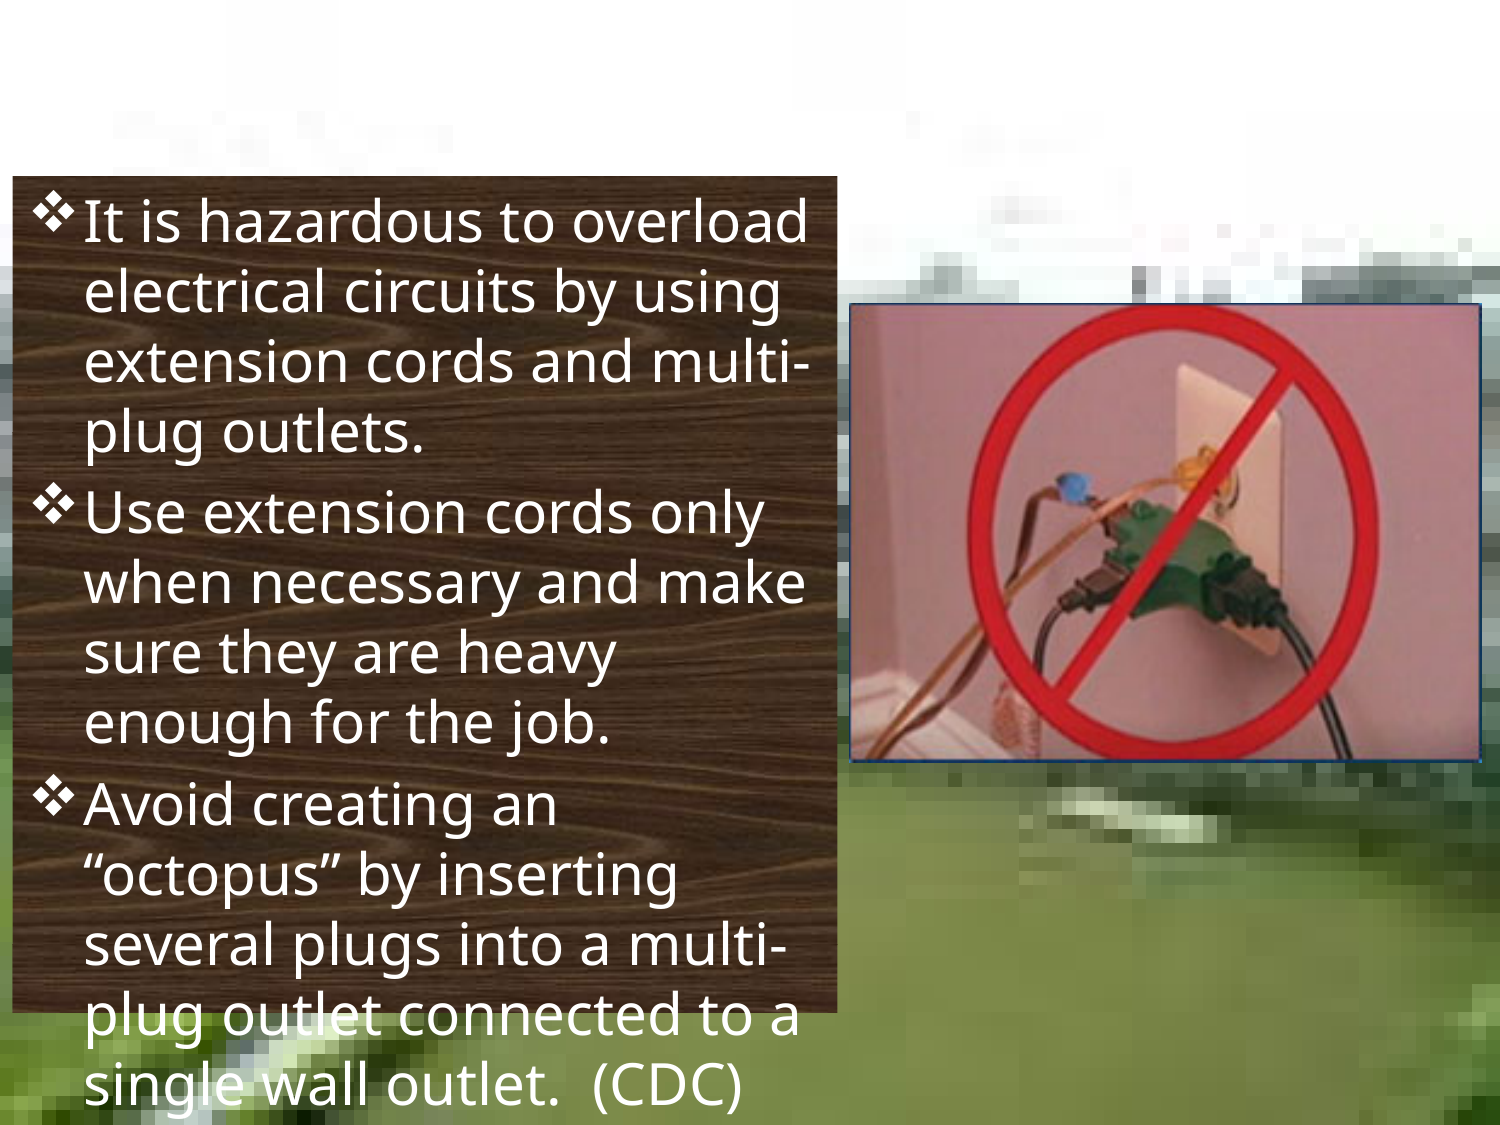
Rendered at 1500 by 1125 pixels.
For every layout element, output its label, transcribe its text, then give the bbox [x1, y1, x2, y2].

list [849, 303, 1482, 763]
list It is hazardous to overload electrical circuits by using extension cords and multi-plug outlets. Use extension cords only when necessary and make sure they are heavy enough for the job. Avoid creating an “octopus” by inserting several plugs into a multi-plug outlet connected to a single wall outlet. (CDC) [12, 176, 838, 1013]
picture [0, 0, 1500, 1125]
